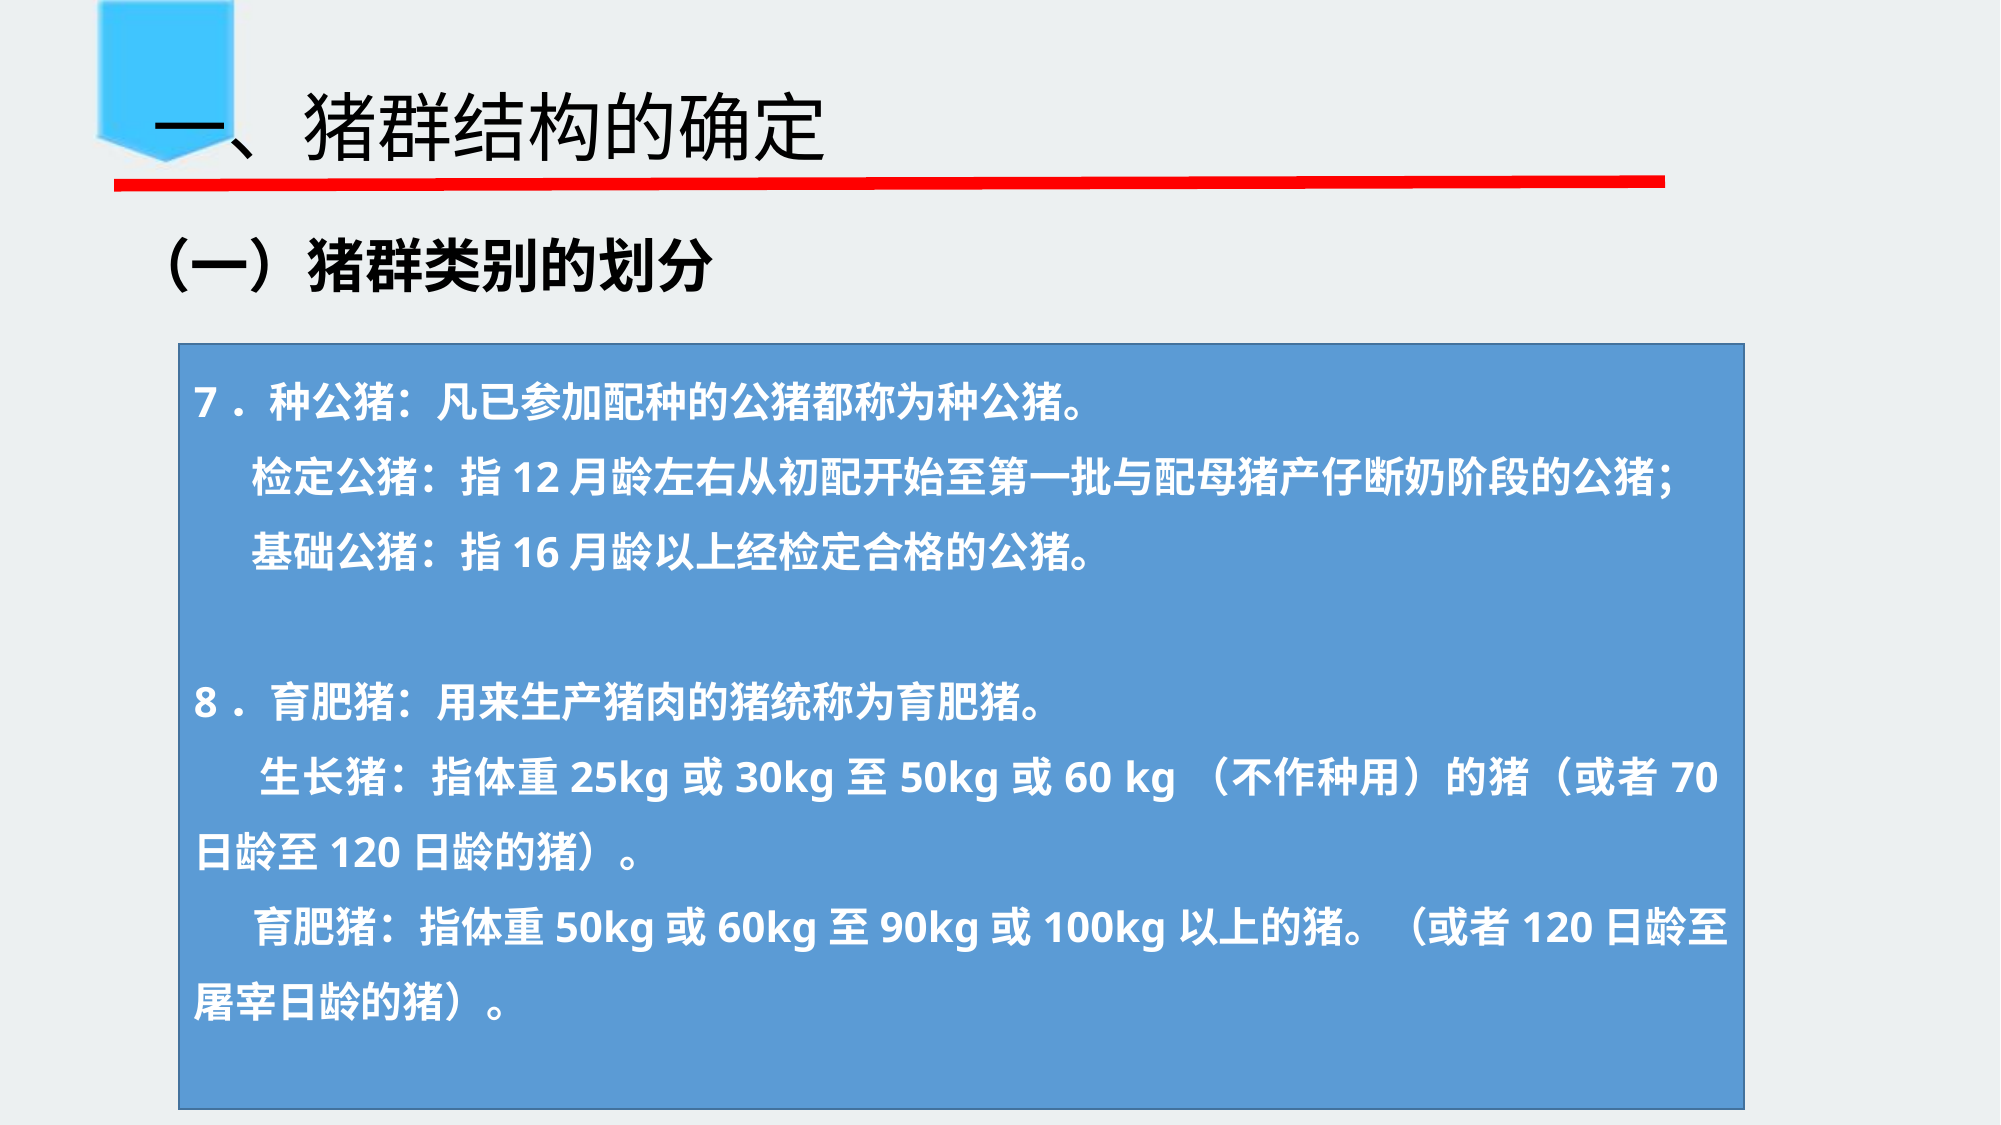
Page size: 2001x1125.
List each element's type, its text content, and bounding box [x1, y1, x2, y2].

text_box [114, 181, 1665, 186]
text_box （一）猪群类别的划分 [67, 221, 1068, 307]
text_box 7．种公猪：凡已参加配种的公猪都称为种公猪。 检定公猪：指12月龄左右从初配开始至第一批与配母猪产仔断奶阶段的公猪； 基础公猪：指16月龄以上经检定合格的公猪。 8．育肥猪：用来生产猪肉的猪统称为育肥猪。 生长猪：指体重25kg或30kg至50kg或60 kg（不作种用）的猪（或者70日龄至120日龄的猪）。 育肥猪：指体重50kg或60kg至90kg或100kg以上的猪。（或者120日龄至屠宰日龄的猪）。 [178, 343, 1745, 1110]
title 一、猪群结构的确定 [137, 59, 1863, 204]
picture [0, 0, 2001, 1125]
